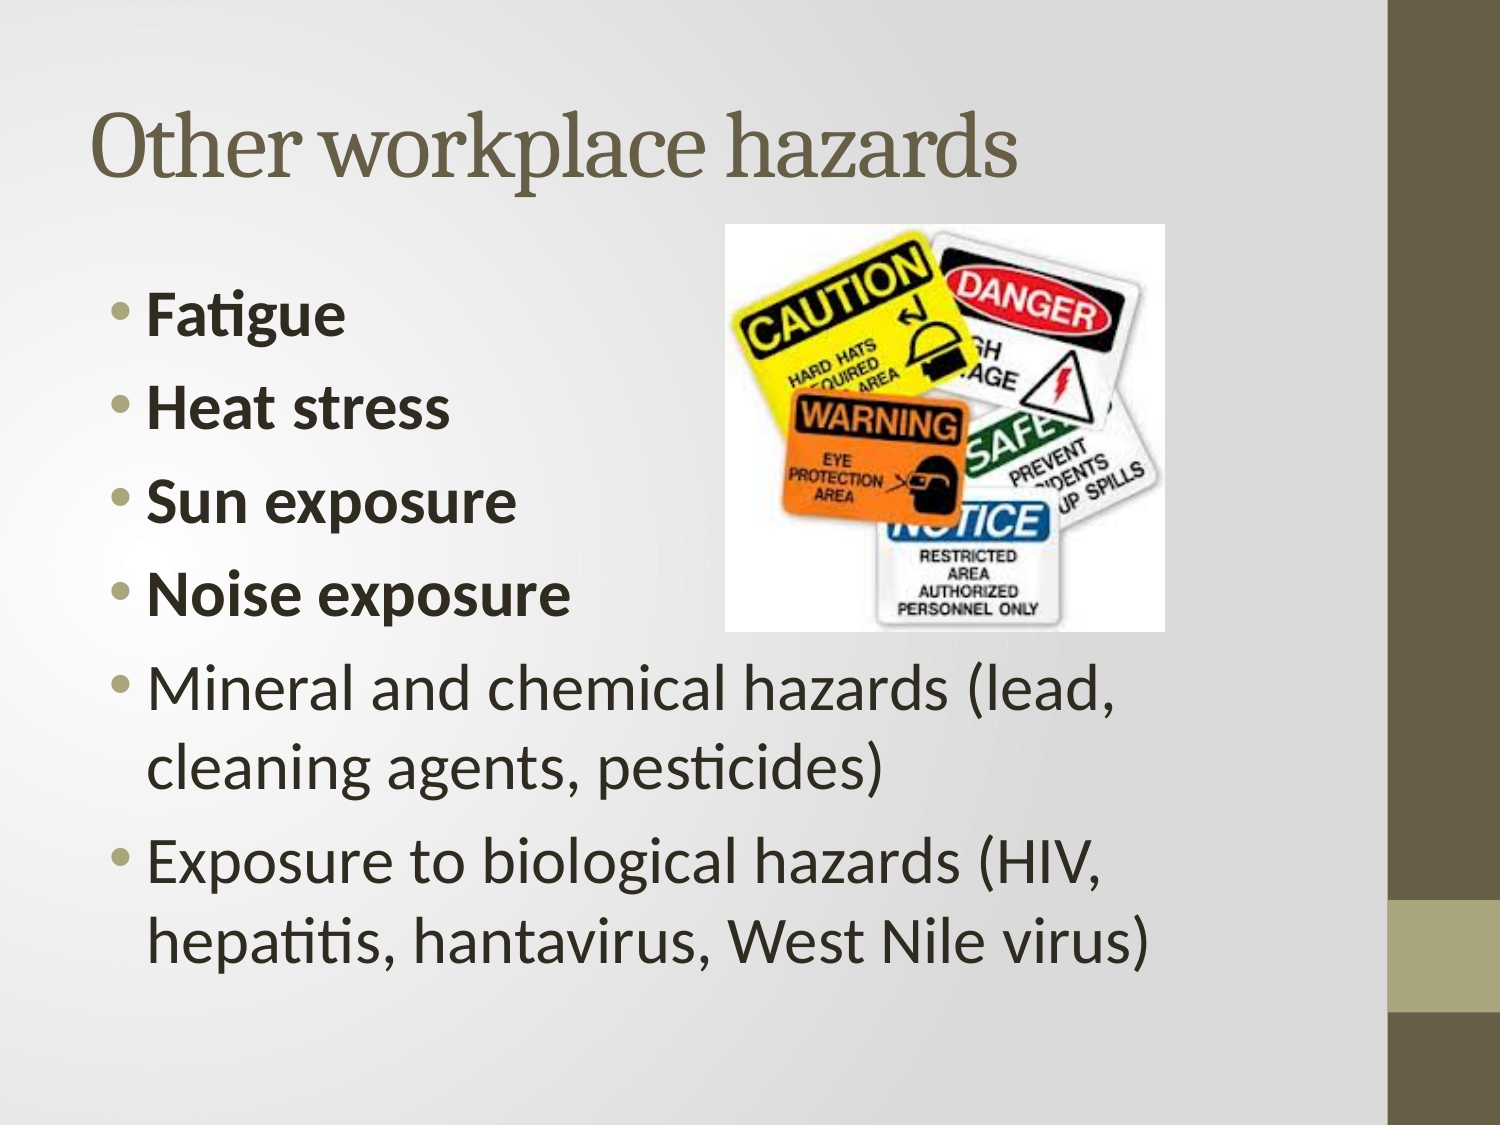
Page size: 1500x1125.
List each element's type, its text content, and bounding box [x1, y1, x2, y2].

list Fatigue Heat stress Sun exposure Noise exposure Mineral and chemical hazards (lead, cleaning agents, pesticides) Exposure to biological hazards (HIV, hepatitis, hantavirus, West Nile virus) [75, 262, 1325, 1050]
title Other workplace hazards [75, 45, 1325, 233]
picture [724, 224, 1165, 633]
